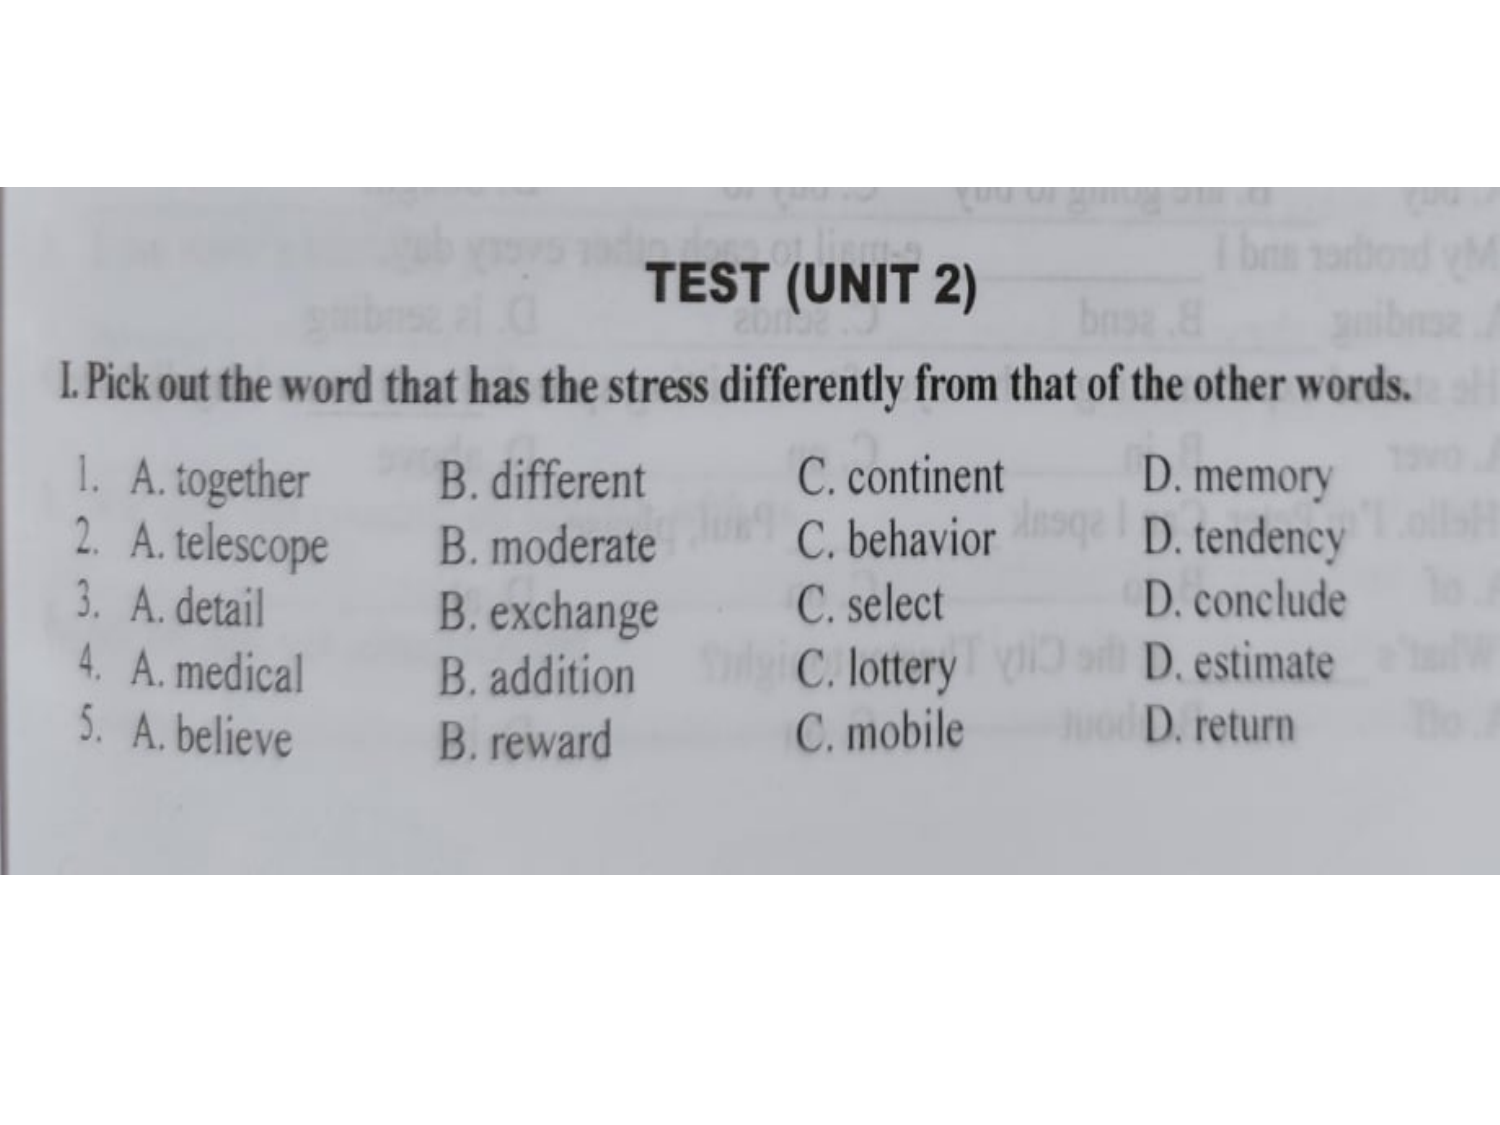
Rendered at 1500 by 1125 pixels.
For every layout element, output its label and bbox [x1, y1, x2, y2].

picture [0, 187, 1500, 876]
